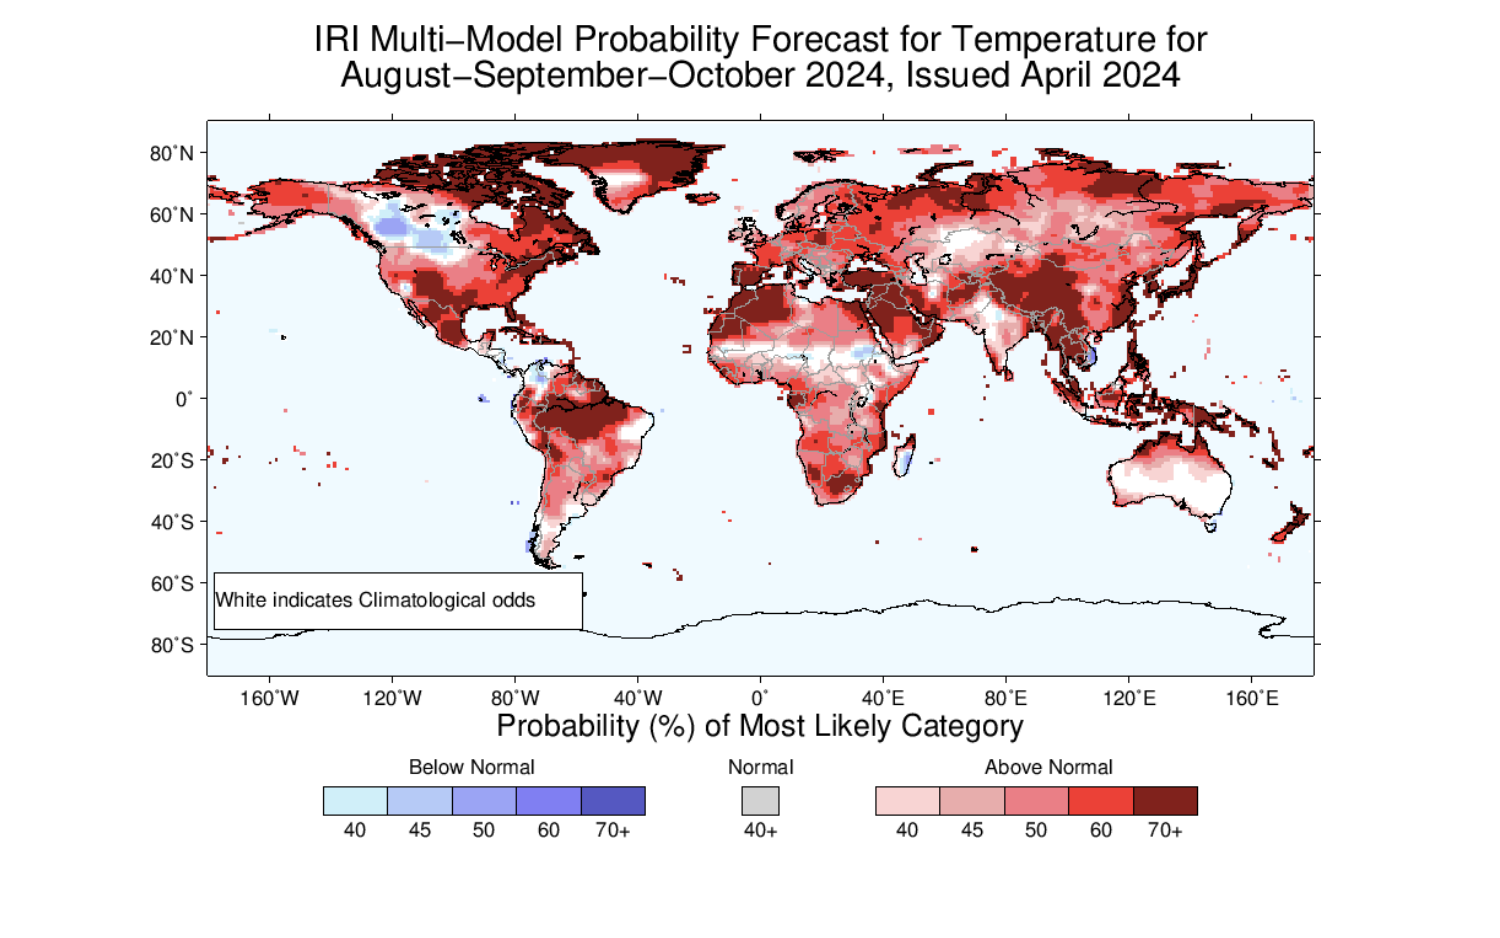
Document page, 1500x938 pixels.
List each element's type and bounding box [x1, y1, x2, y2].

picture [149, 24, 1322, 838]
